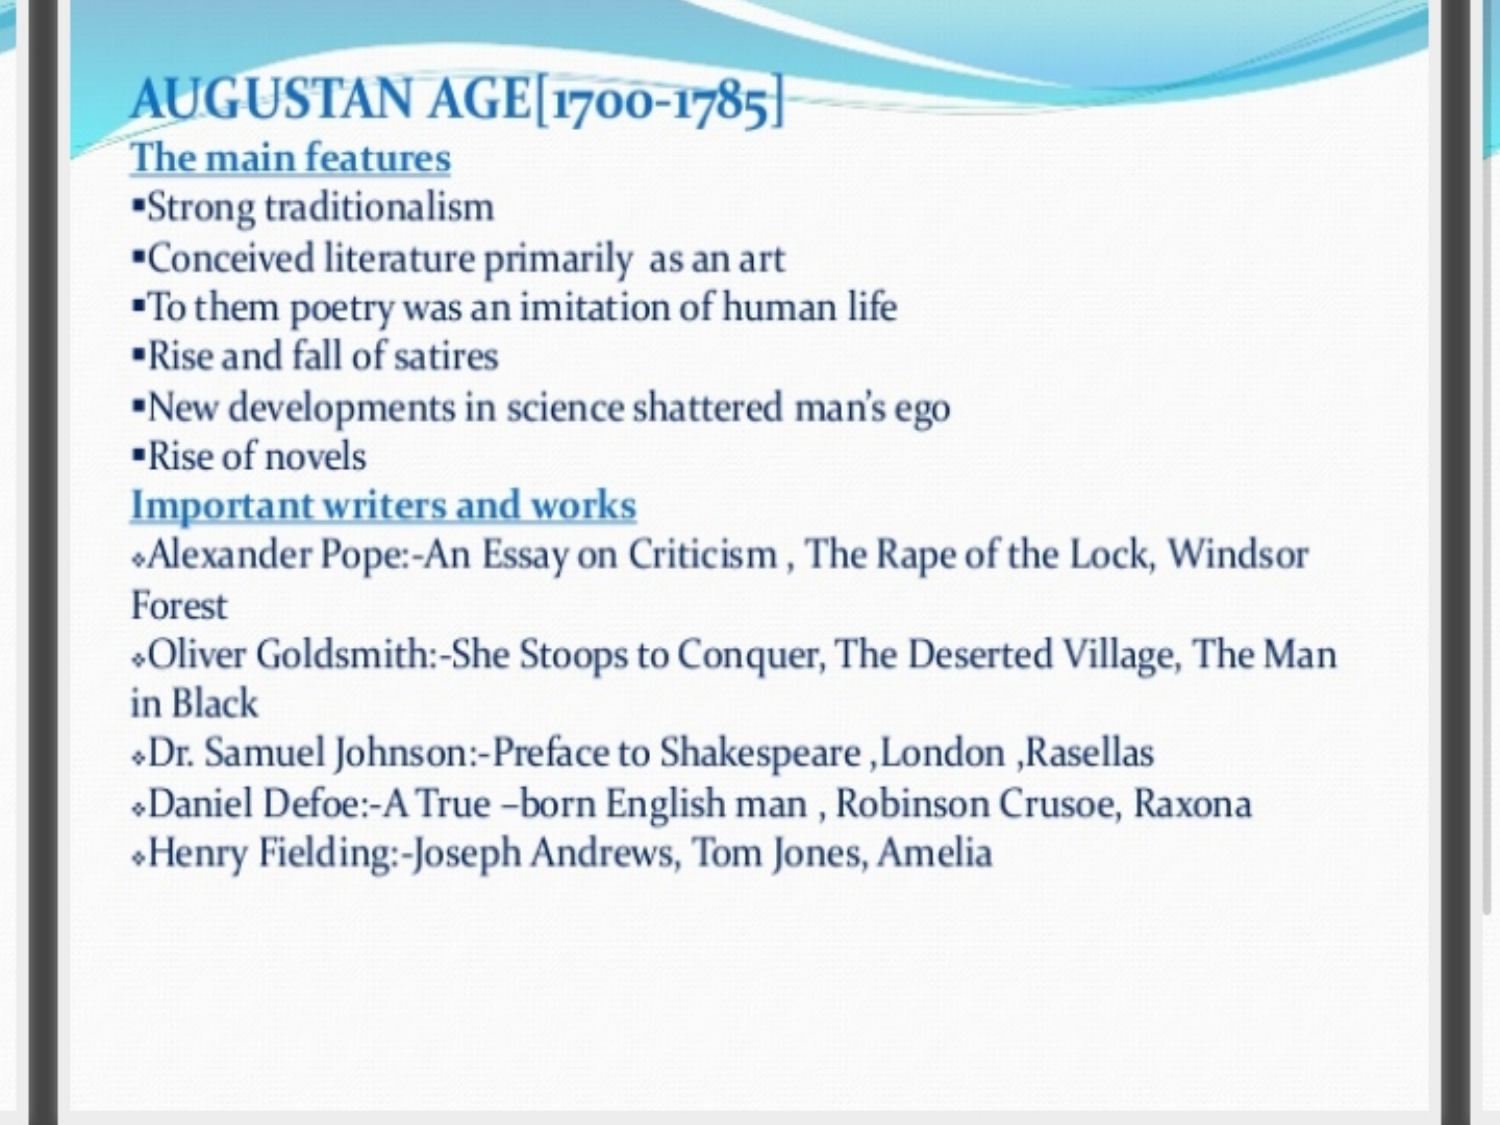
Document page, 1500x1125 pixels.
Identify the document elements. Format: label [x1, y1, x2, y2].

list [0, 0, 1500, 1125]
